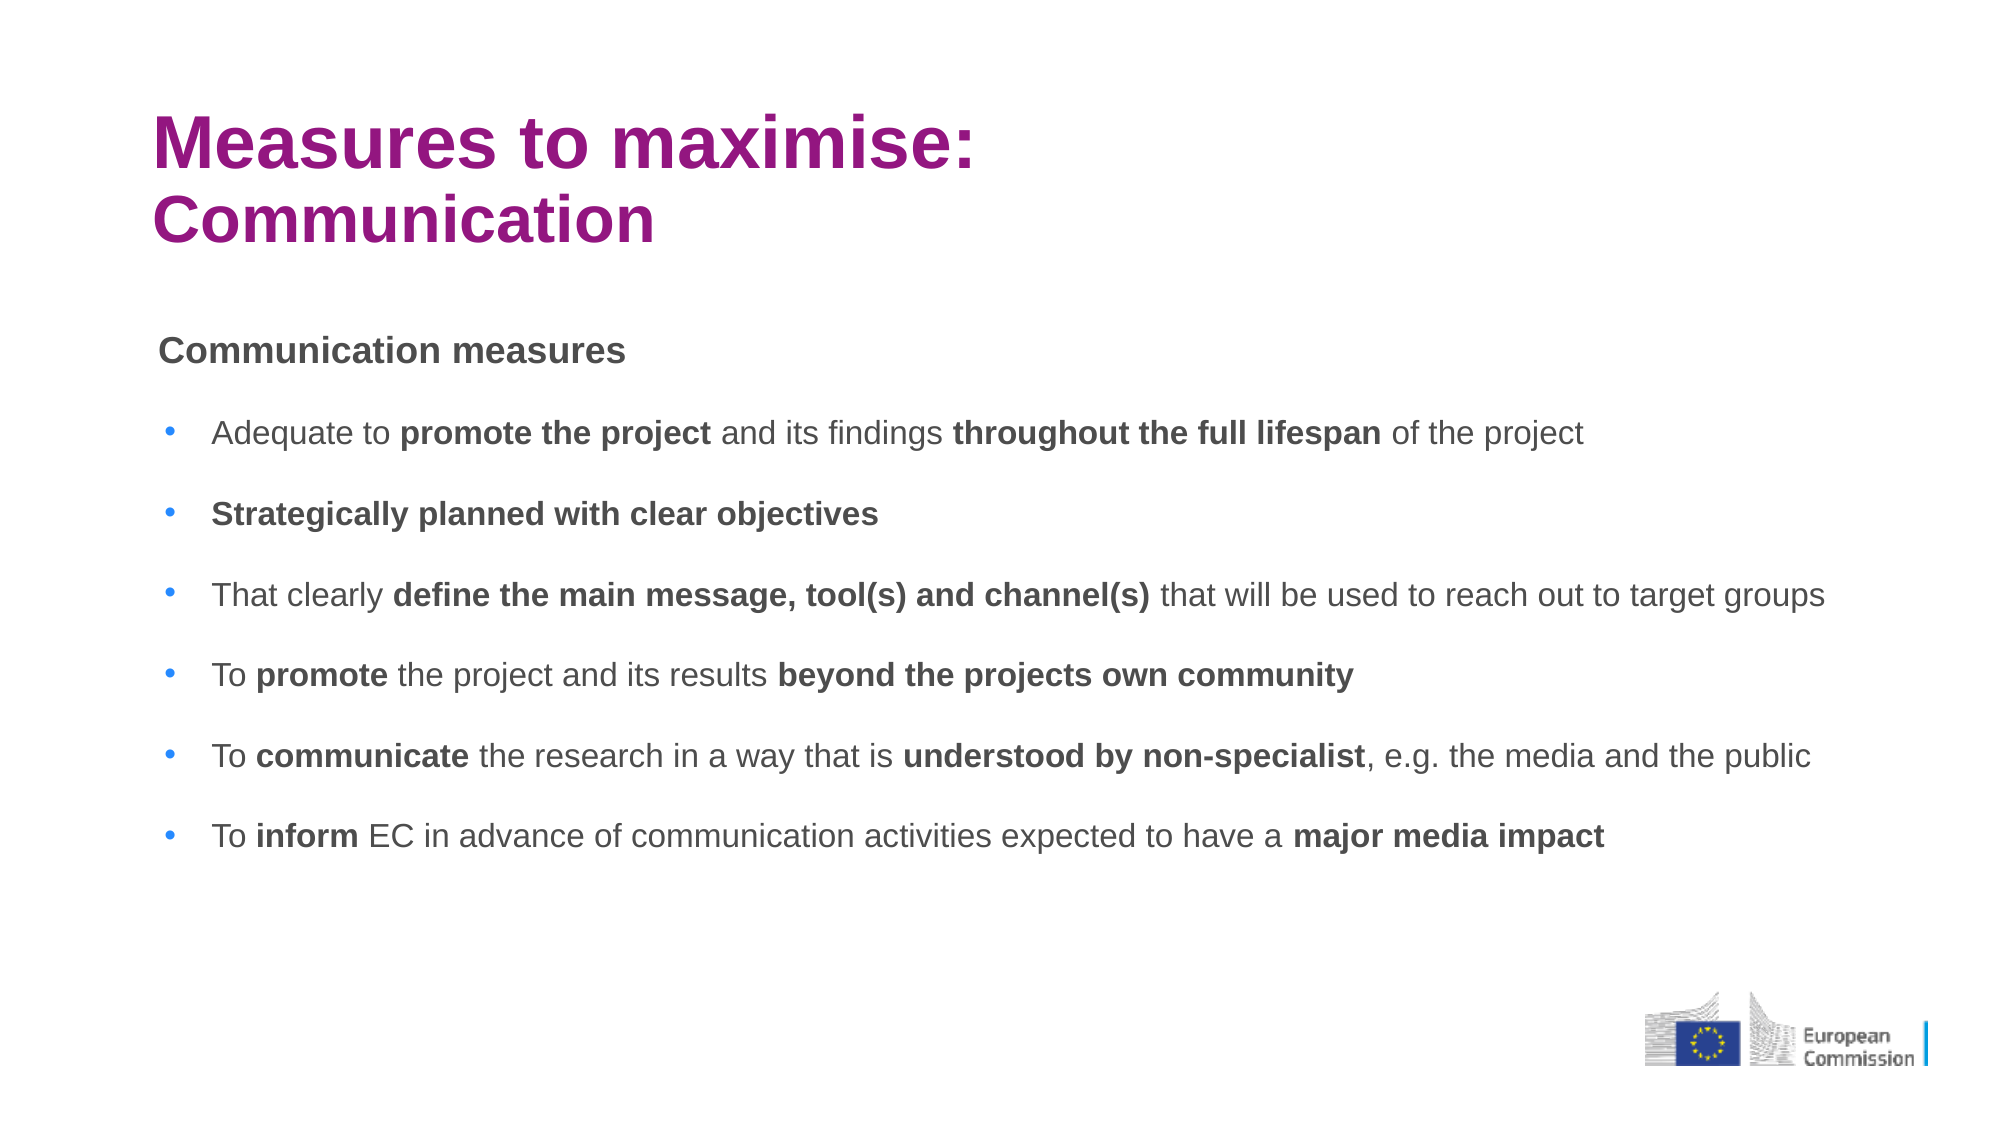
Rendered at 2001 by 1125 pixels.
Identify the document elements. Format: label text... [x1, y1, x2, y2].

title Measures to maximise: Communication [137, 61, 1863, 257]
picture [1645, 991, 1928, 1066]
list Communication measures Adequate to promote the project and its findings throughout the full lifespan of the project Strategically planned with clear objectives That clearly define the main message, tool(s) and channel(s) that will be used to reach out to target groups To promote the project and its results beyond the projects own community To communicate the research in a way that is understood by non-specialist, e.g. the media and the public To inform EC in advance of communication activities expected to have a major media impact [137, 318, 1863, 971]
